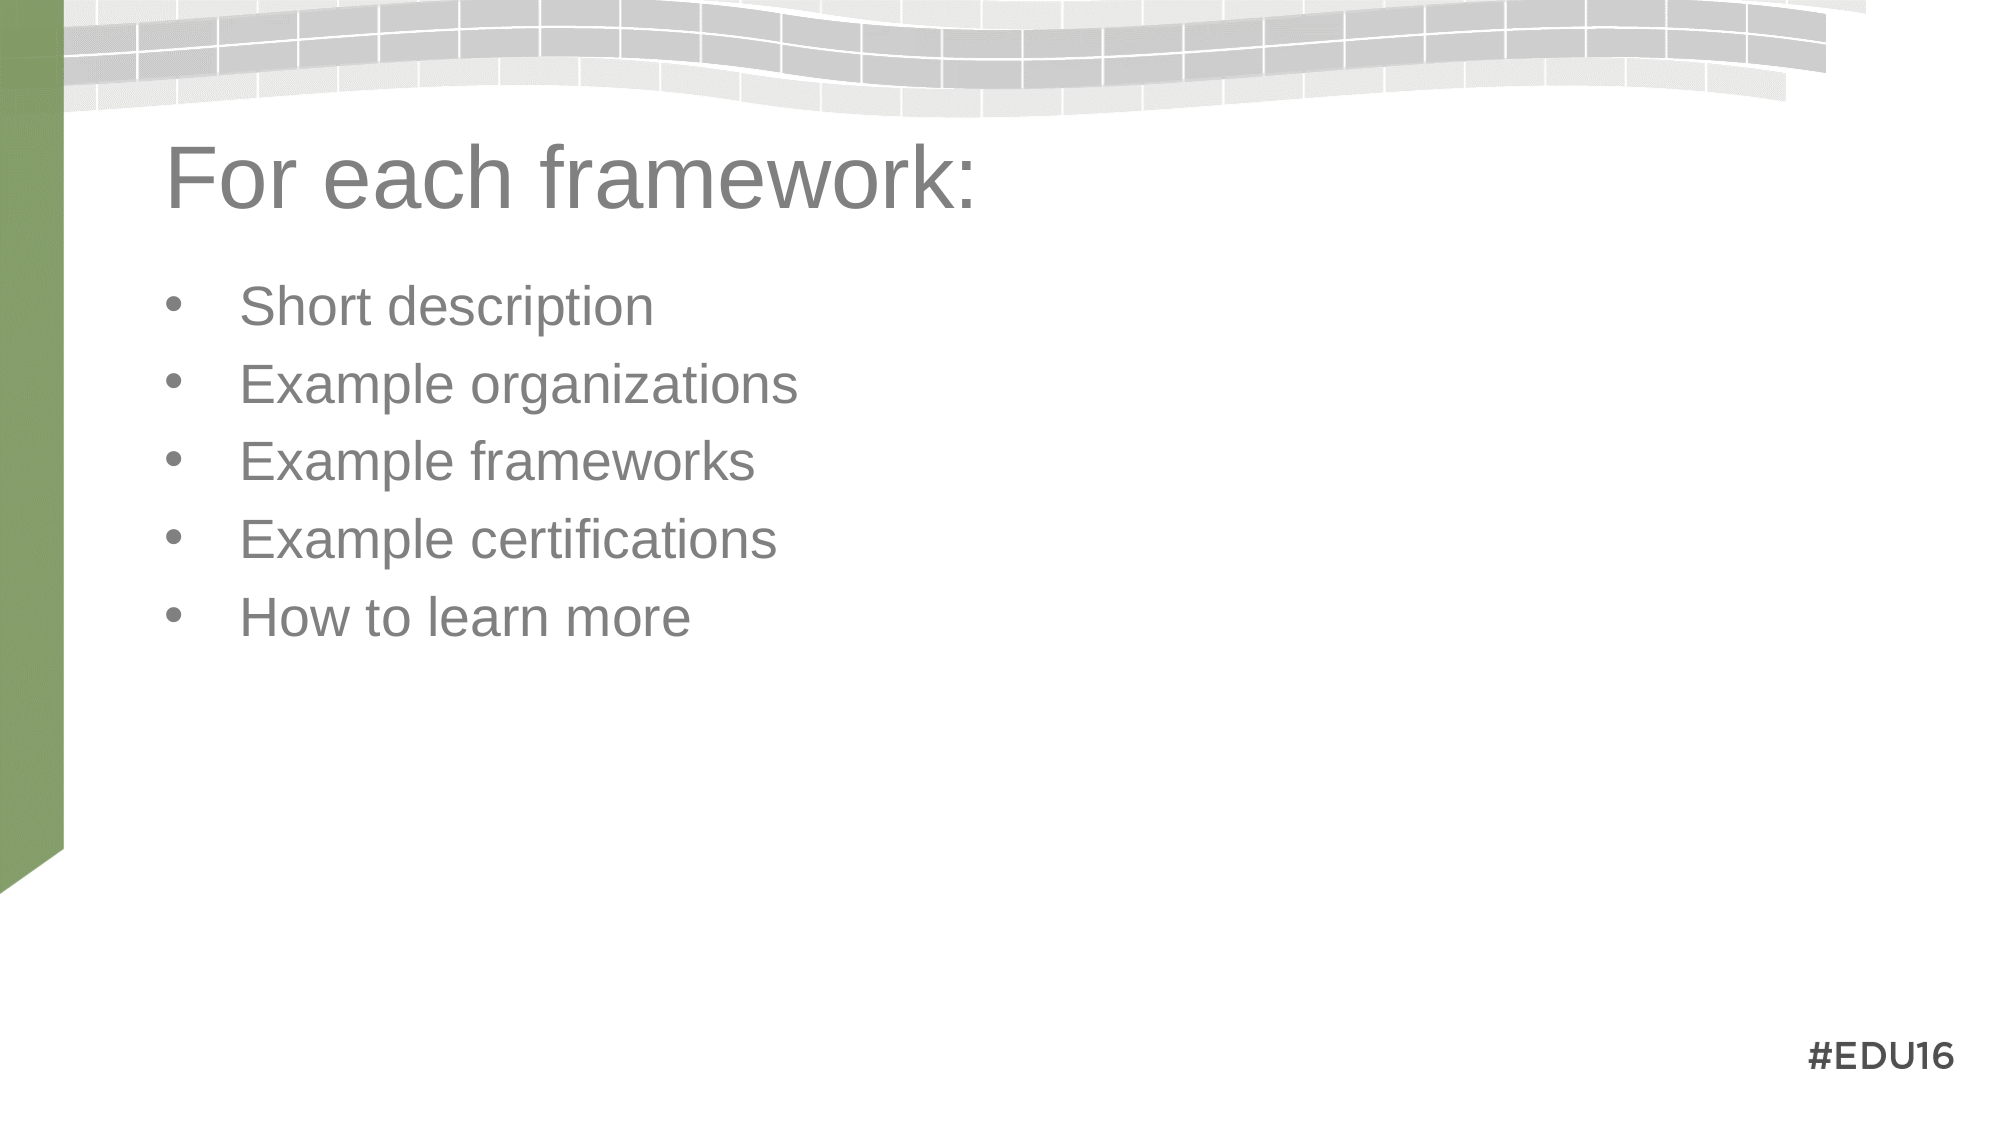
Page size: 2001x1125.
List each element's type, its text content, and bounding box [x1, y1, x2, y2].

list Short description Example organizations Example frameworks Example certifications How to learn more [150, 262, 1767, 1005]
picture [0, 0, 2001, 1125]
title For each framework: [150, 112, 1767, 233]
